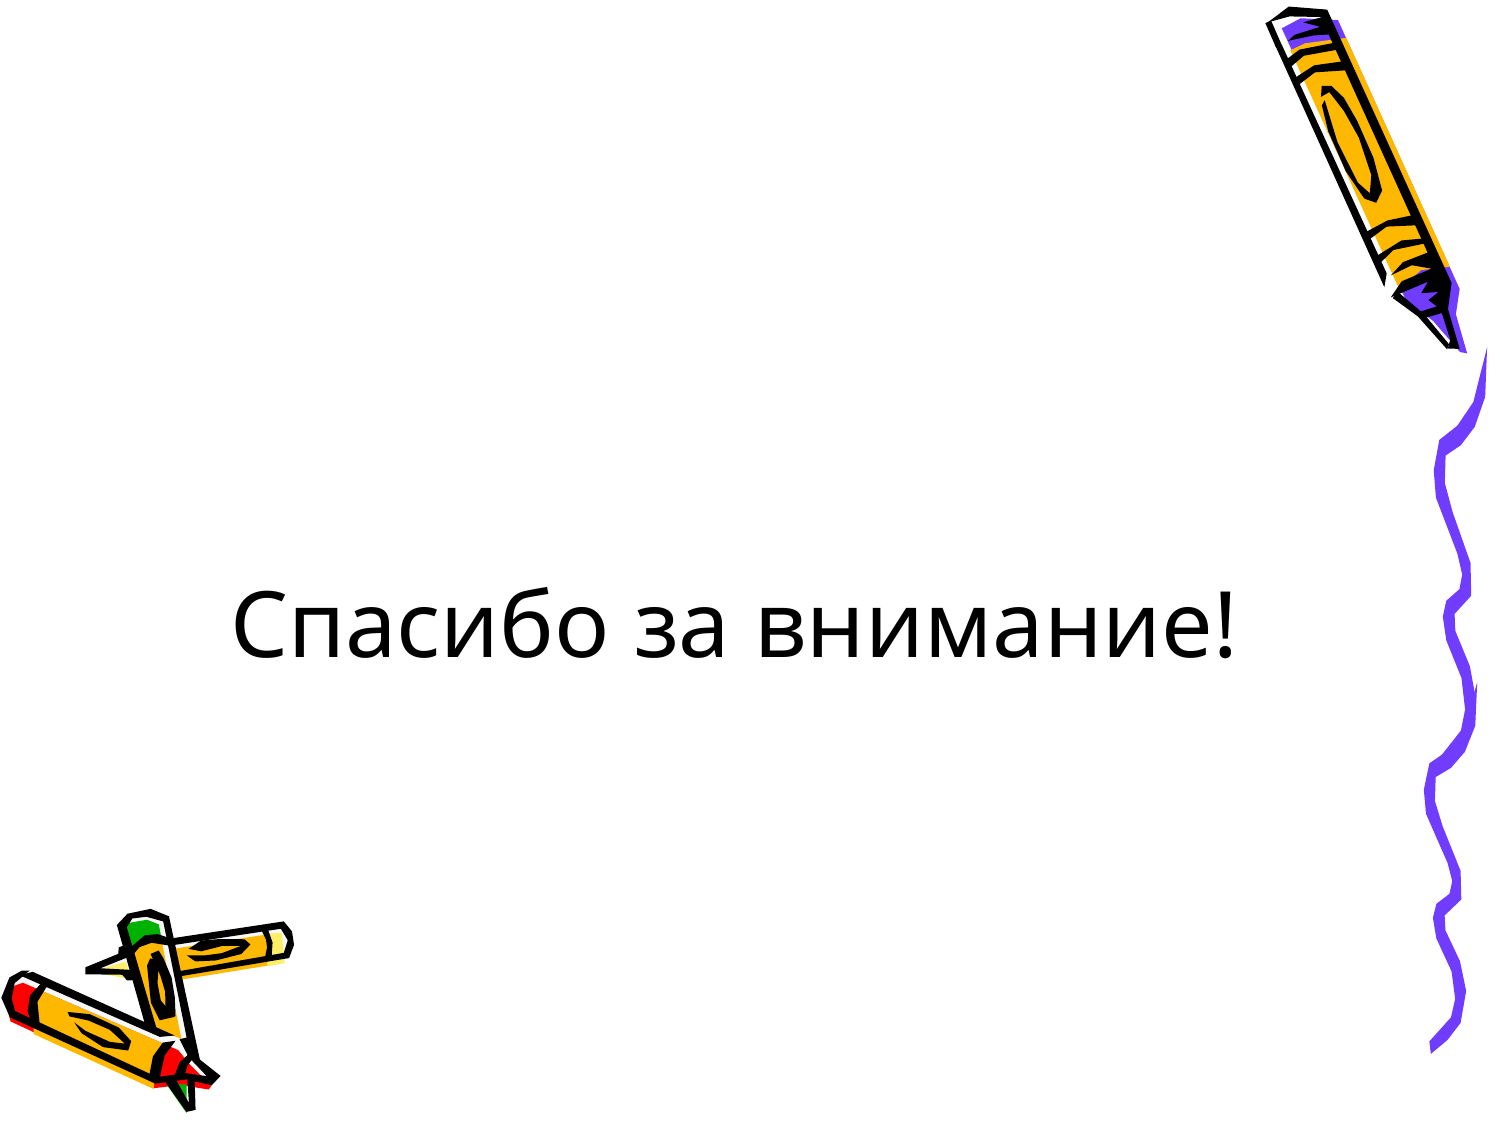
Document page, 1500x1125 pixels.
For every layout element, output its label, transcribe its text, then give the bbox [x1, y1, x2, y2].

title Спасибо за внимание! [170, 420, 1299, 684]
